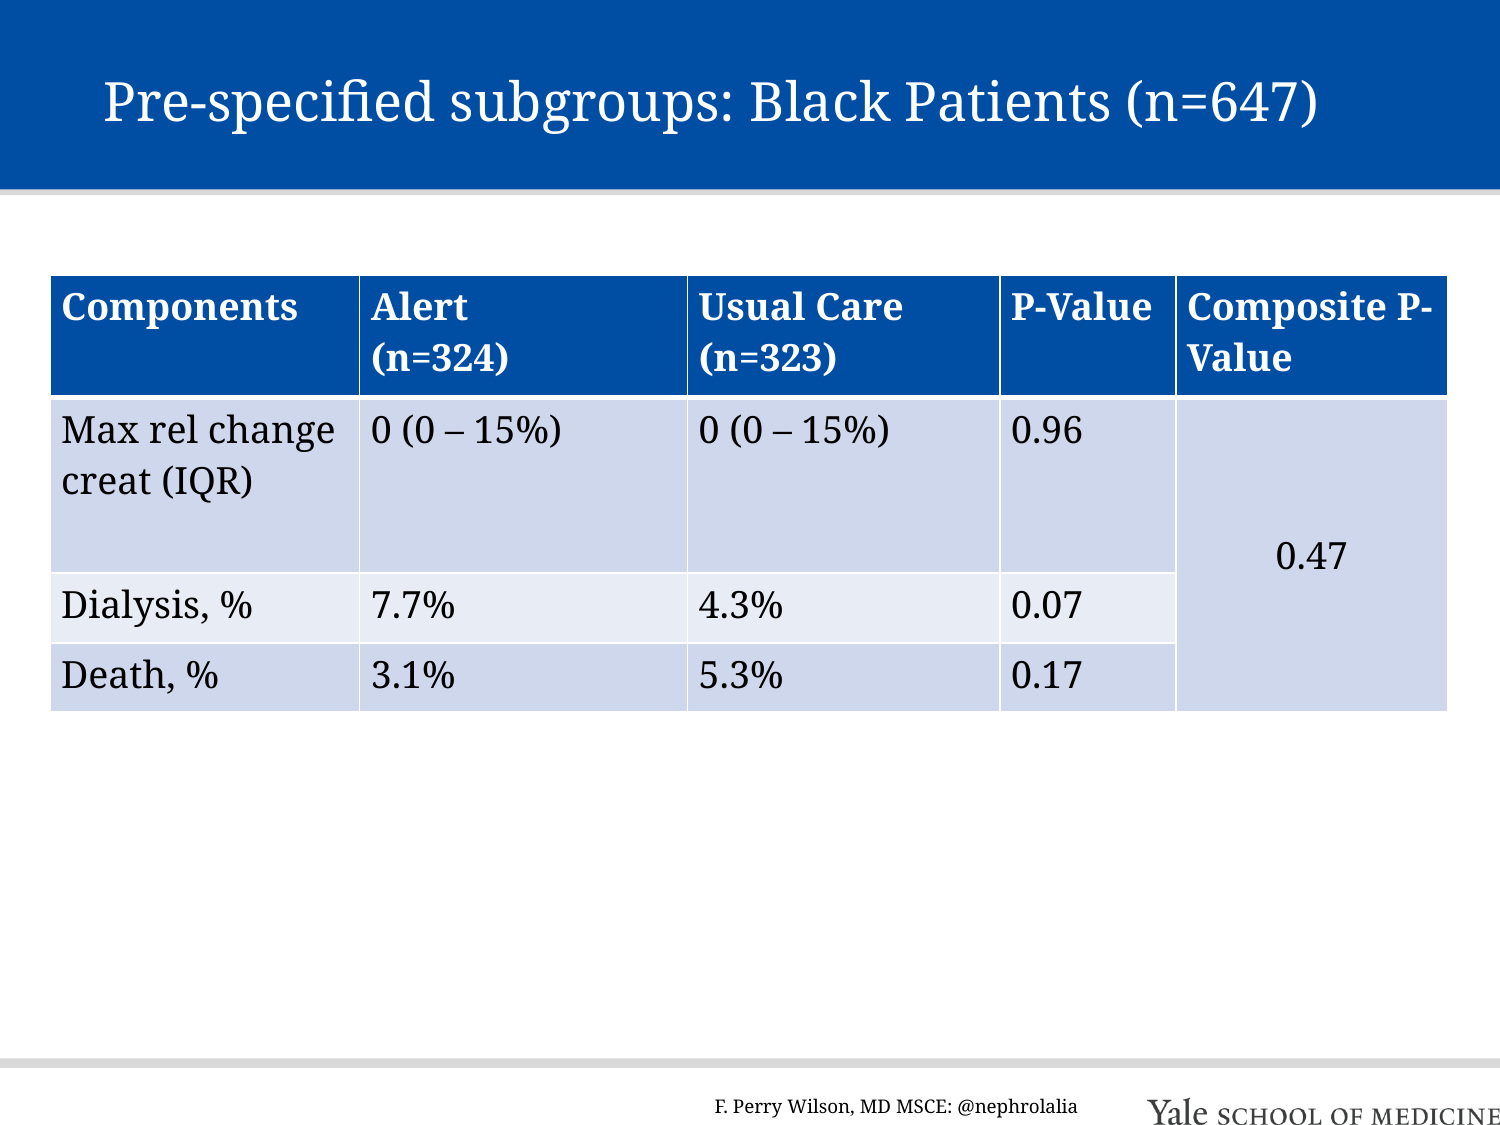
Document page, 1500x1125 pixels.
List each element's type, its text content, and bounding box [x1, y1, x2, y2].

title Pre-specified subgroups: Black Patients (n=647) [88, 24, 1424, 176]
table_header Usual Care (n=323) [688, 276, 999, 395]
table_cell Max rel change creat (IQR) [51, 400, 359, 572]
picture [1147, 1097, 1500, 1125]
table_cell 7.7% [360, 574, 687, 642]
table_cell 0.47 [1177, 400, 1447, 711]
table_header Components [51, 276, 359, 395]
table_header Composite P-Value [1177, 276, 1447, 395]
table_header P-Value [1001, 276, 1175, 395]
table_cell 3.1% [360, 644, 687, 711]
table_cell 0.07 [1001, 574, 1175, 642]
table_cell Dialysis, % [51, 574, 359, 642]
table_cell 4.3% [688, 574, 999, 642]
table_cell 0.17 [1001, 644, 1175, 711]
table_cell 0 (0 – 15%) [688, 400, 999, 572]
table_cell Death, % [51, 644, 359, 711]
table_cell 5.3% [688, 644, 999, 711]
table_cell 0.96 [1001, 400, 1175, 572]
table_cell 0 (0 – 15%) [360, 400, 687, 572]
table_header Alert (n=324) [360, 276, 687, 395]
